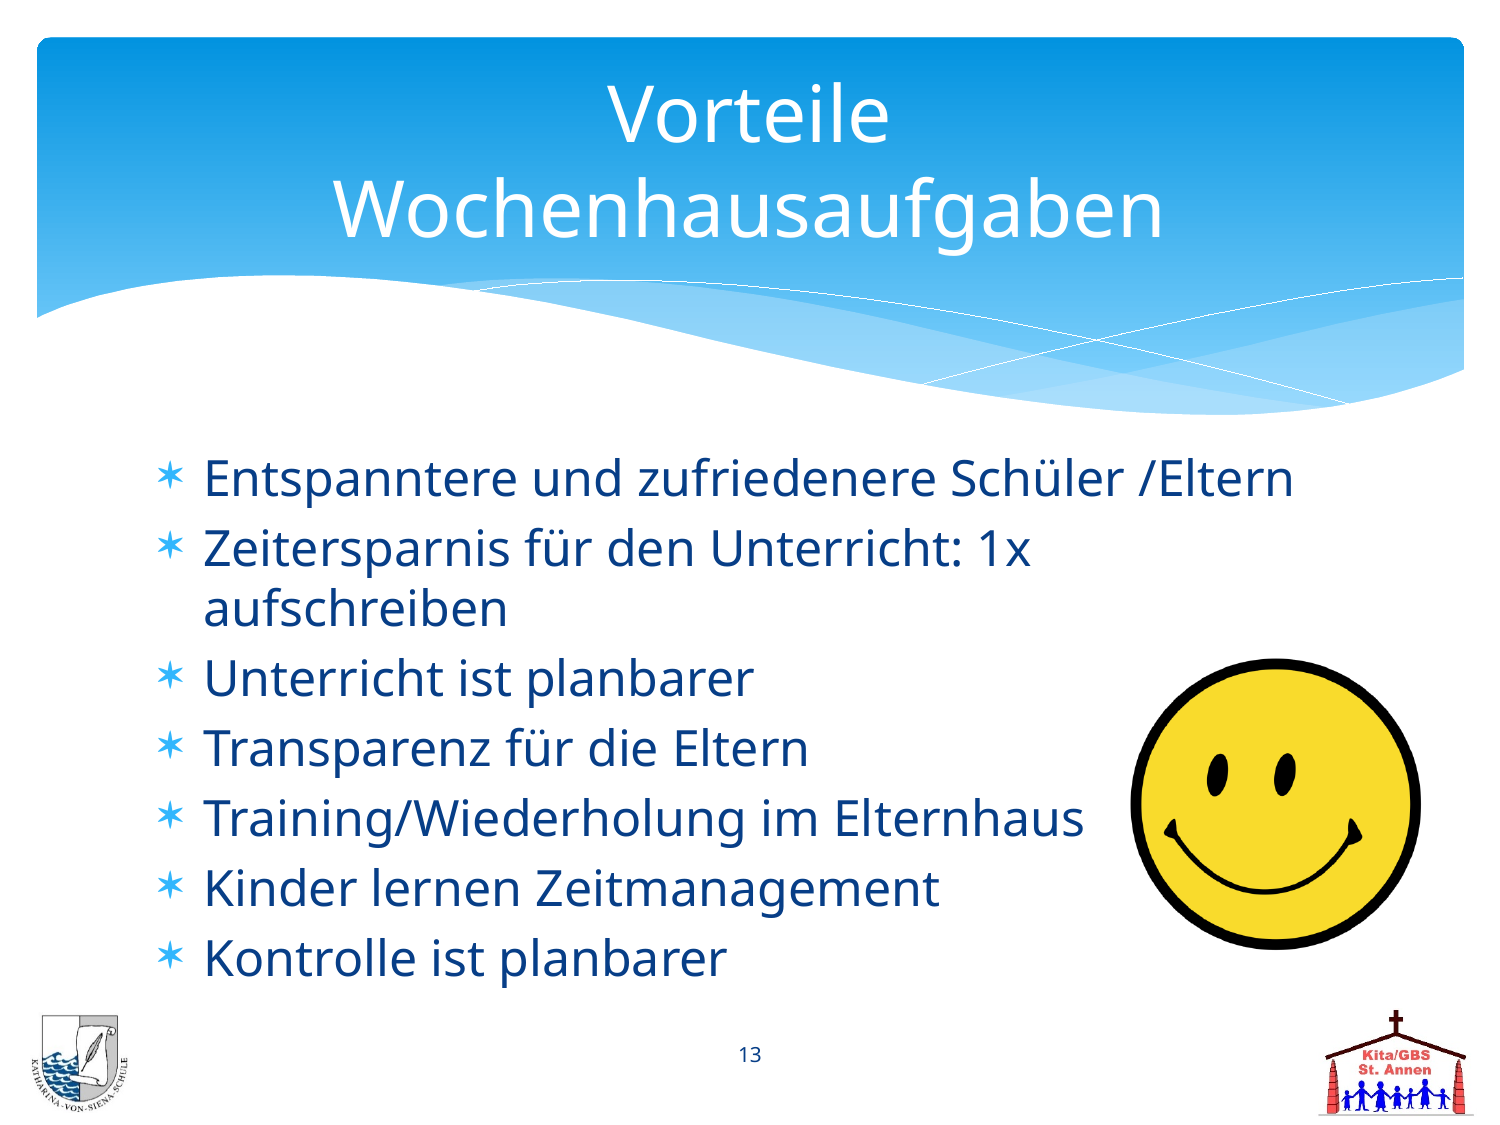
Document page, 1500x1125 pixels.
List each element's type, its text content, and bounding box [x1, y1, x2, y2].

list Entspanntere und zufriedenere Schüler /Eltern Zeitersparnis für den Unterricht: 1x aufschreiben Unterricht ist planbarer Transparenz für die Eltern Training/Wiederholung im Elternhaus Kinder lernen Zeitmanagement Kontrolle ist planbarer [143, 438, 1359, 1005]
slide_number 13 [654, 1025, 846, 1086]
picture [1127, 656, 1423, 952]
picture [30, 1012, 132, 1113]
title Vorteile Wochenhausaufgaben [75, 55, 1425, 261]
picture [1316, 1007, 1477, 1117]
